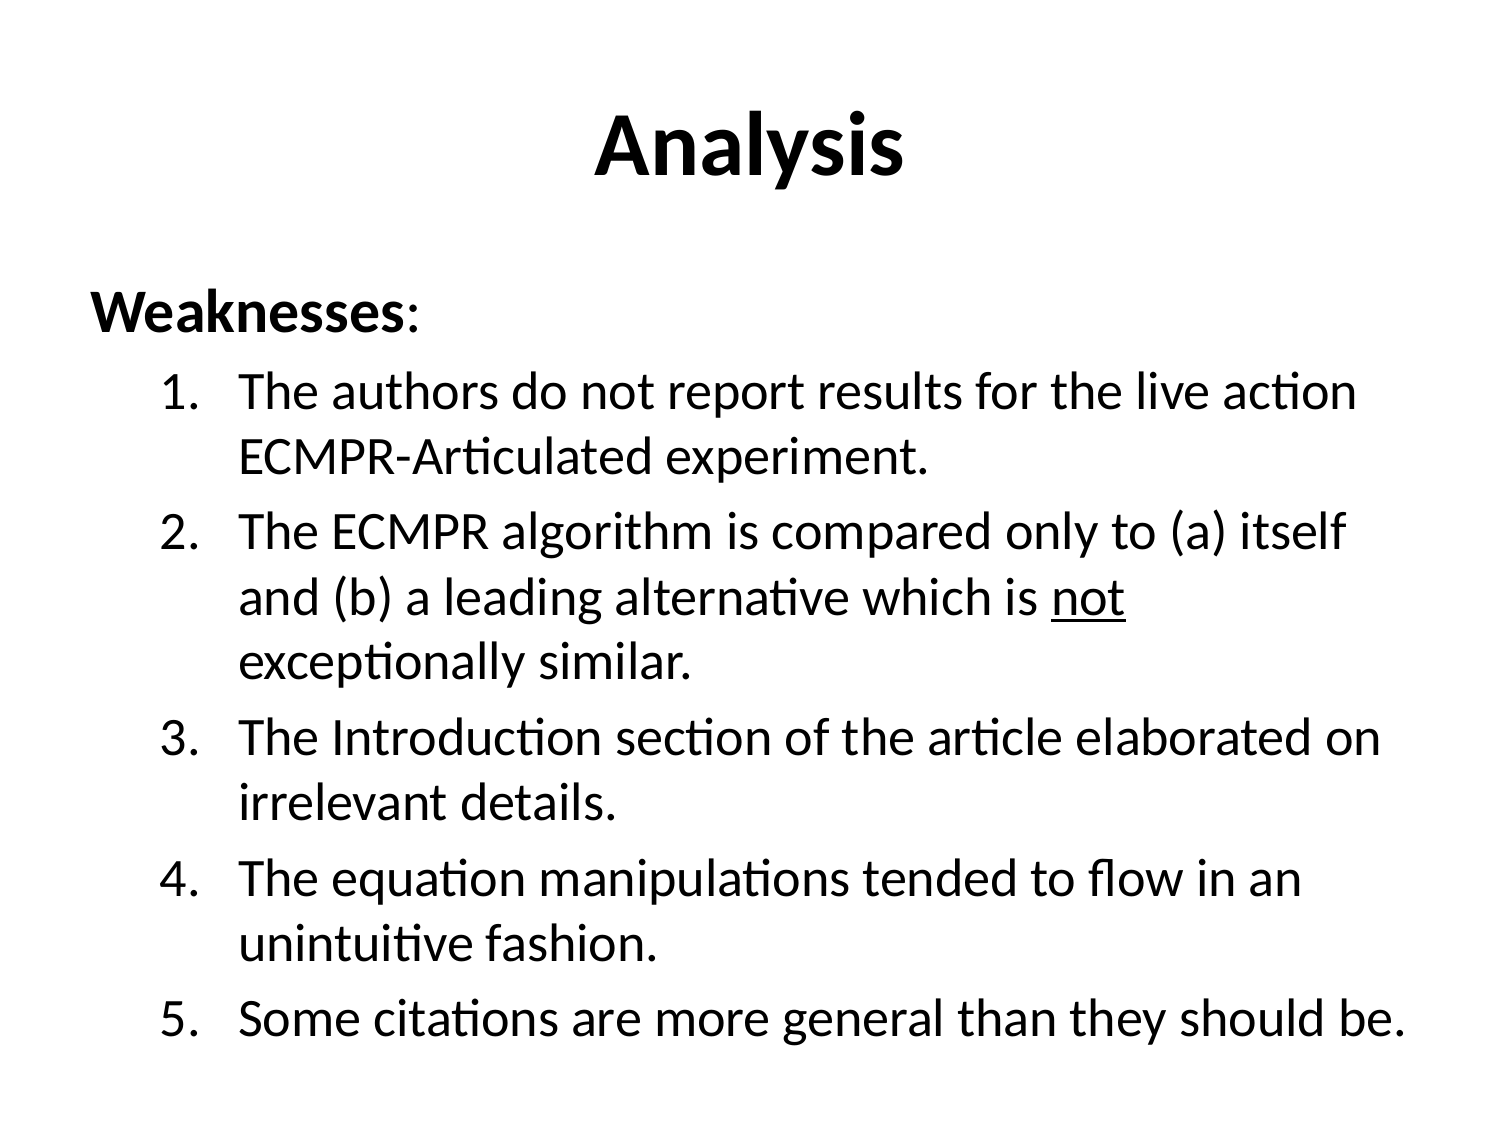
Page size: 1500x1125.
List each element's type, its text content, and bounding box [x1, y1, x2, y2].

list Weaknesses: The authors do not report results for the live action ECMPR-Articulated experiment. The ECMPR algorithm is compared only to (a) itself and (b) a leading alternative which is not exceptionally similar. The Introduction section of the article elaborated on irrelevant details. The equation manipulations tended to flow in an unintuitive fashion. Some citations are more general than they should be. [75, 262, 1425, 1125]
title Analysis [75, 45, 1425, 233]
